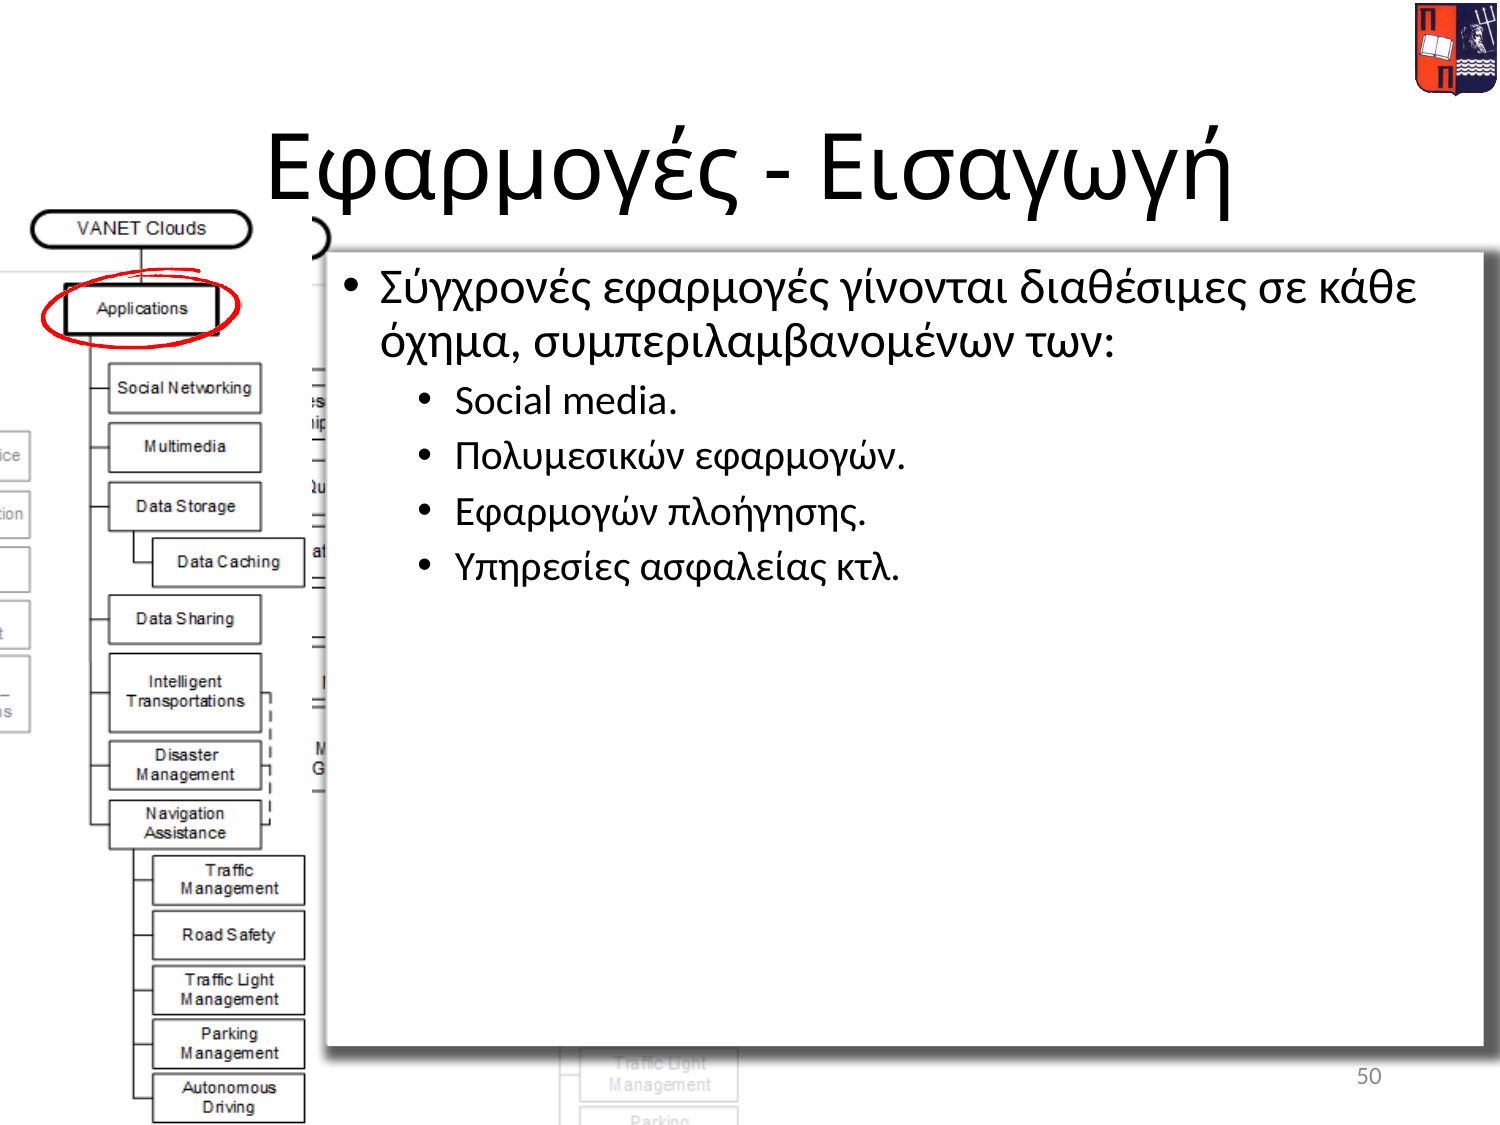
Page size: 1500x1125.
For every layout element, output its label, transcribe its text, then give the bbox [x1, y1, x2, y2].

text_box Σύγχρονές εφαρμογές γίνονται διαθέσιμες σε κάθε όχημα, συμπεριλαμβανομένων των: Social media. Πολυμεσικών εφαρμογών. Εφαρμογών πλοήγησης. Υπηρεσίες ασφαλείας κτλ. [744, 252, 1484, 1047]
picture [1415, 3, 1497, 97]
title Εφαρμογές - Εισαγωγή [103, 61, 1397, 243]
picture [0, 208, 744, 1125]
slide_number 50 [1059, 1070, 1397, 1105]
